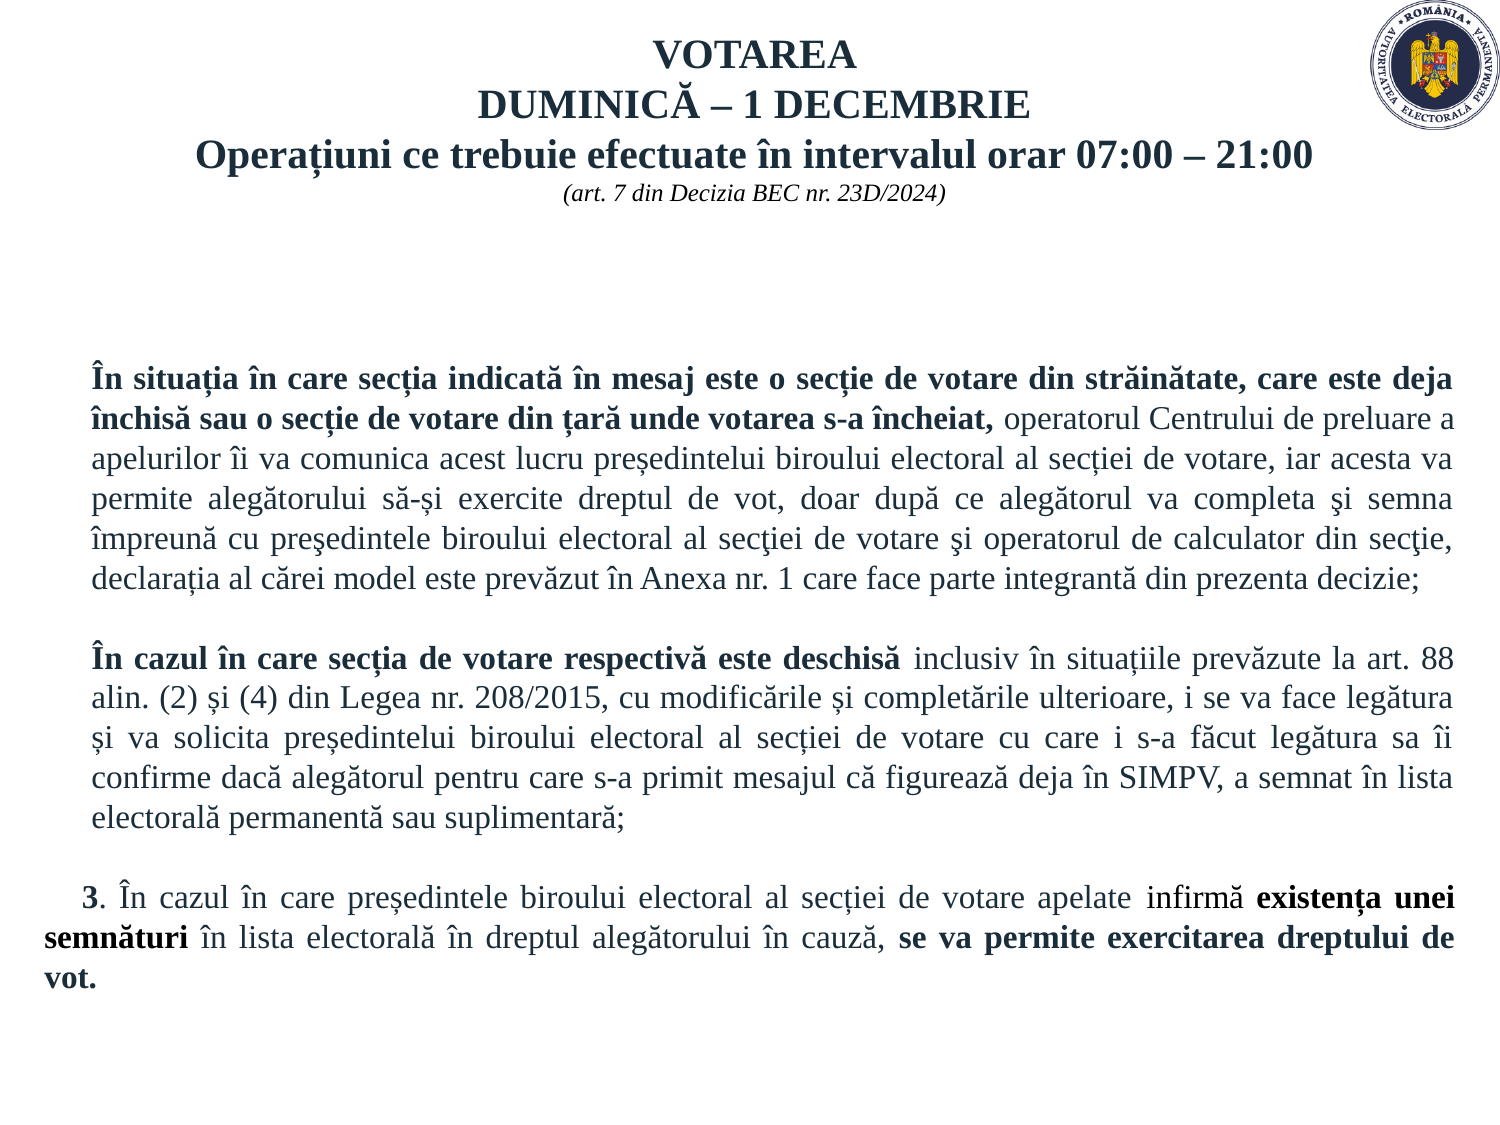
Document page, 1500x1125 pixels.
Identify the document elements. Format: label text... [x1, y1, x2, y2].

text_box VOTAREA DUMINICĂ – 1 DECEMBRIE Operațiuni ce trebuie efectuate în intervalul orar 07:00 – 21:00 (art. 7 din Decizia BEC nr. 23D/2024) [6, 19, 1500, 294]
picture [1370, 0, 1500, 130]
text_box În situația în care secția indicată în mesaj este o secție de votare din străinătate, care este deja închisă sau o secție de votare din țară unde votarea s-a încheiat, operatorul Centrului de preluare a apelurilor îi va comunica acest lucru președintelui biroului electoral al secției de votare, iar acesta va permite alegătorului să-și exercite dreptul de vot, doar după ce alegătorul va completa şi semna împreună cu preşedintele biroului electoral al secţiei de votare şi operatorul de calculator din secţie, declarația al cărei model este prevăzut în Anexa nr. 1 care face parte integrantă din prezenta decizie; În cazul în care secția de votare respectivă este deschisă inclusiv în situațiile prevăzute la art. 88 alin. (2) și (4) din Legea nr. 208/2015, cu modificările și completările ulterioare, i se va face legătura și va solicita președintelui biroului electoral al secției de votare cu care i s-a făcut legătura sa îi confirme dacă alegătorul pentru care s-a primit mesajul că figurează deja în SIMPV, a semnat în lista electorală permanentă sau suplimentară; 3. În cazul în care președintele biroului electoral al secției de votare apelate infirmă existența unei semnături în lista electorală în dreptul alegătorului în cauză, se va permite exercitarea dreptului de vot. [29, 348, 1471, 1043]
